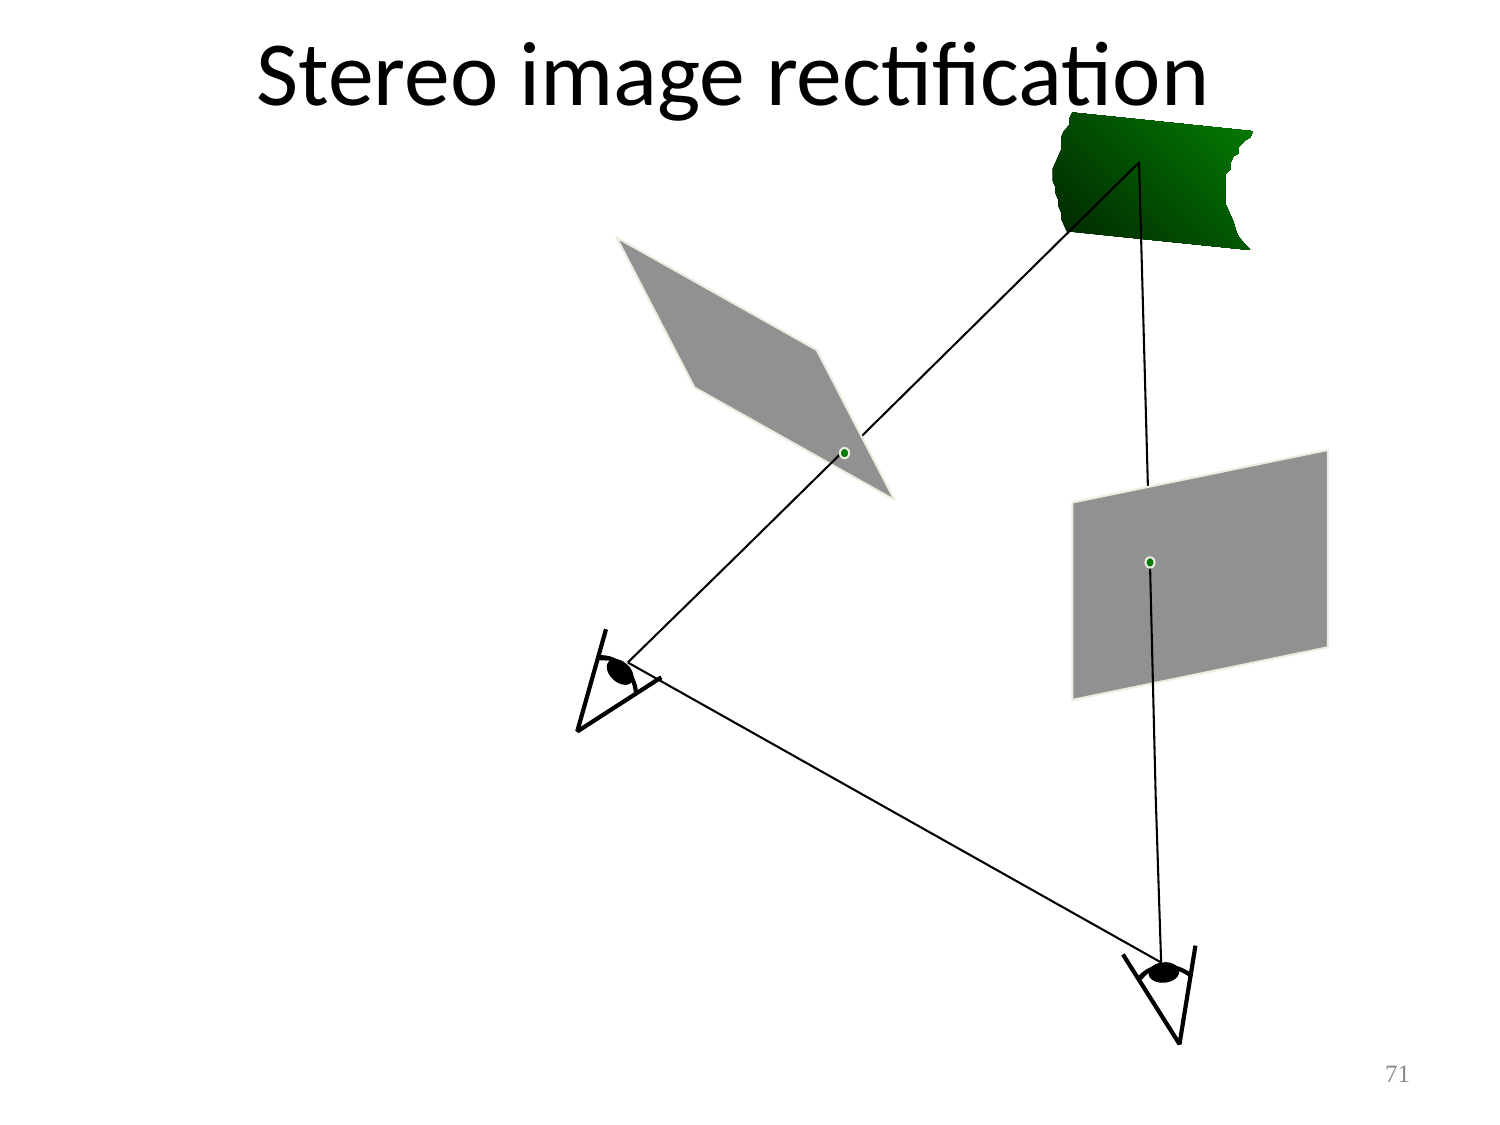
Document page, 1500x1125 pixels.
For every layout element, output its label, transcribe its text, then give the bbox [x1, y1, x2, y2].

text_box [839, 447, 850, 459]
text_box [1138, 968, 1190, 1003]
text_box [1149, 963, 1179, 982]
text_box [607, 660, 633, 684]
text_box [1072, 449, 1328, 700]
text_box [577, 660, 634, 731]
text_box [1145, 557, 1155, 568]
text_box [1139, 978, 1190, 1042]
text_box [616, 237, 895, 500]
title Stereo image rectification [58, 0, 1409, 163]
slide_number 71 [1074, 1042, 1425, 1103]
text_box [1052, 163, 1251, 250]
text_box [598, 657, 637, 697]
